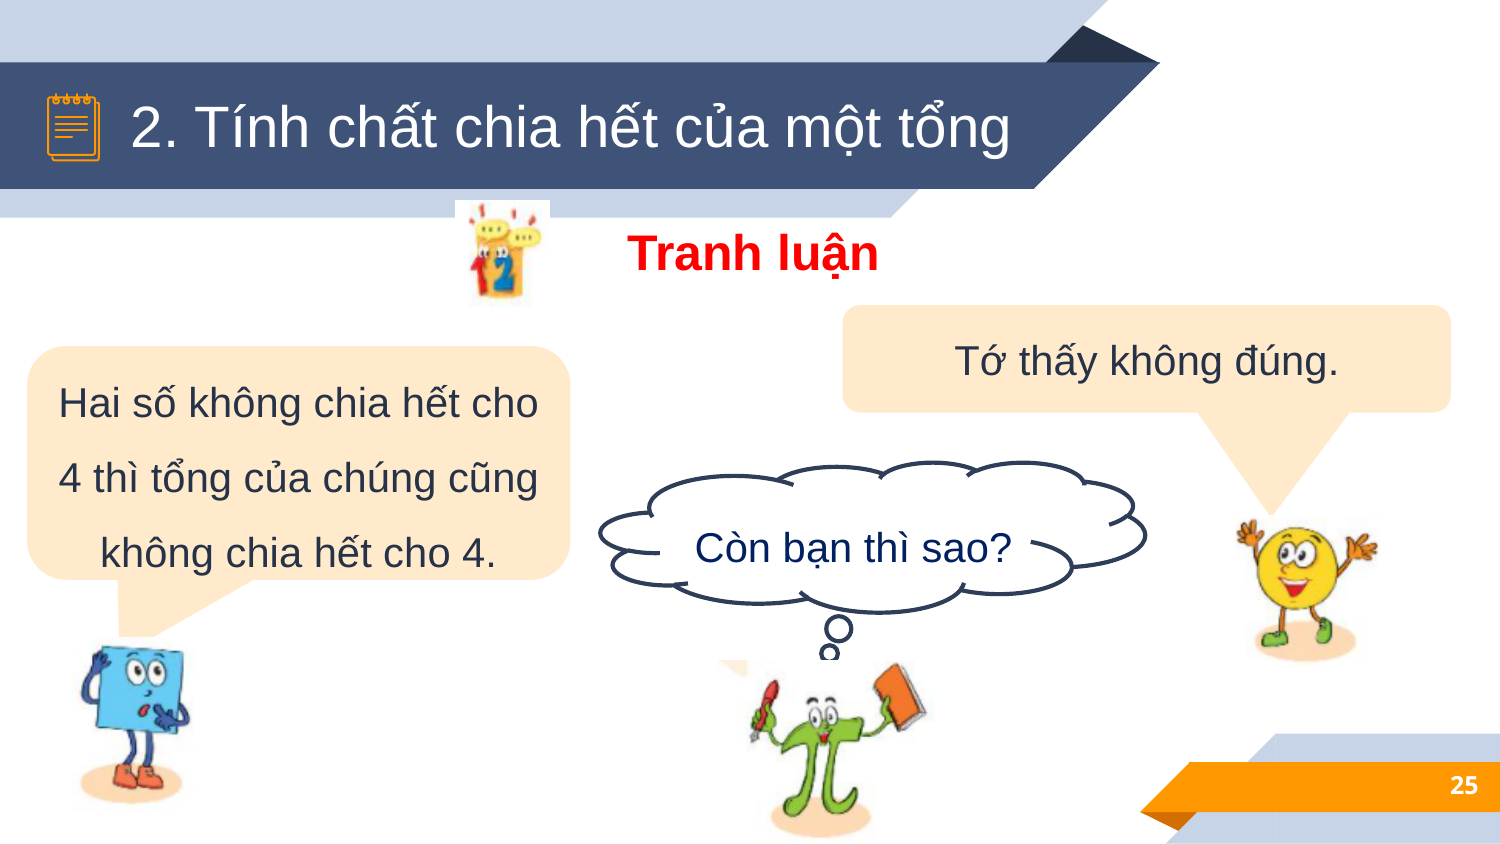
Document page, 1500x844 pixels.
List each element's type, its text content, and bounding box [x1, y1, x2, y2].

slide_number 25 [1249, 760, 1494, 813]
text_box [600, 461, 1146, 844]
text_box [842, 304, 1452, 666]
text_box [26, 345, 571, 812]
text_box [454, 200, 1006, 315]
text_box 2. Tính chất chia hết của một tổng [115, 82, 1088, 167]
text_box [47, 93, 100, 161]
